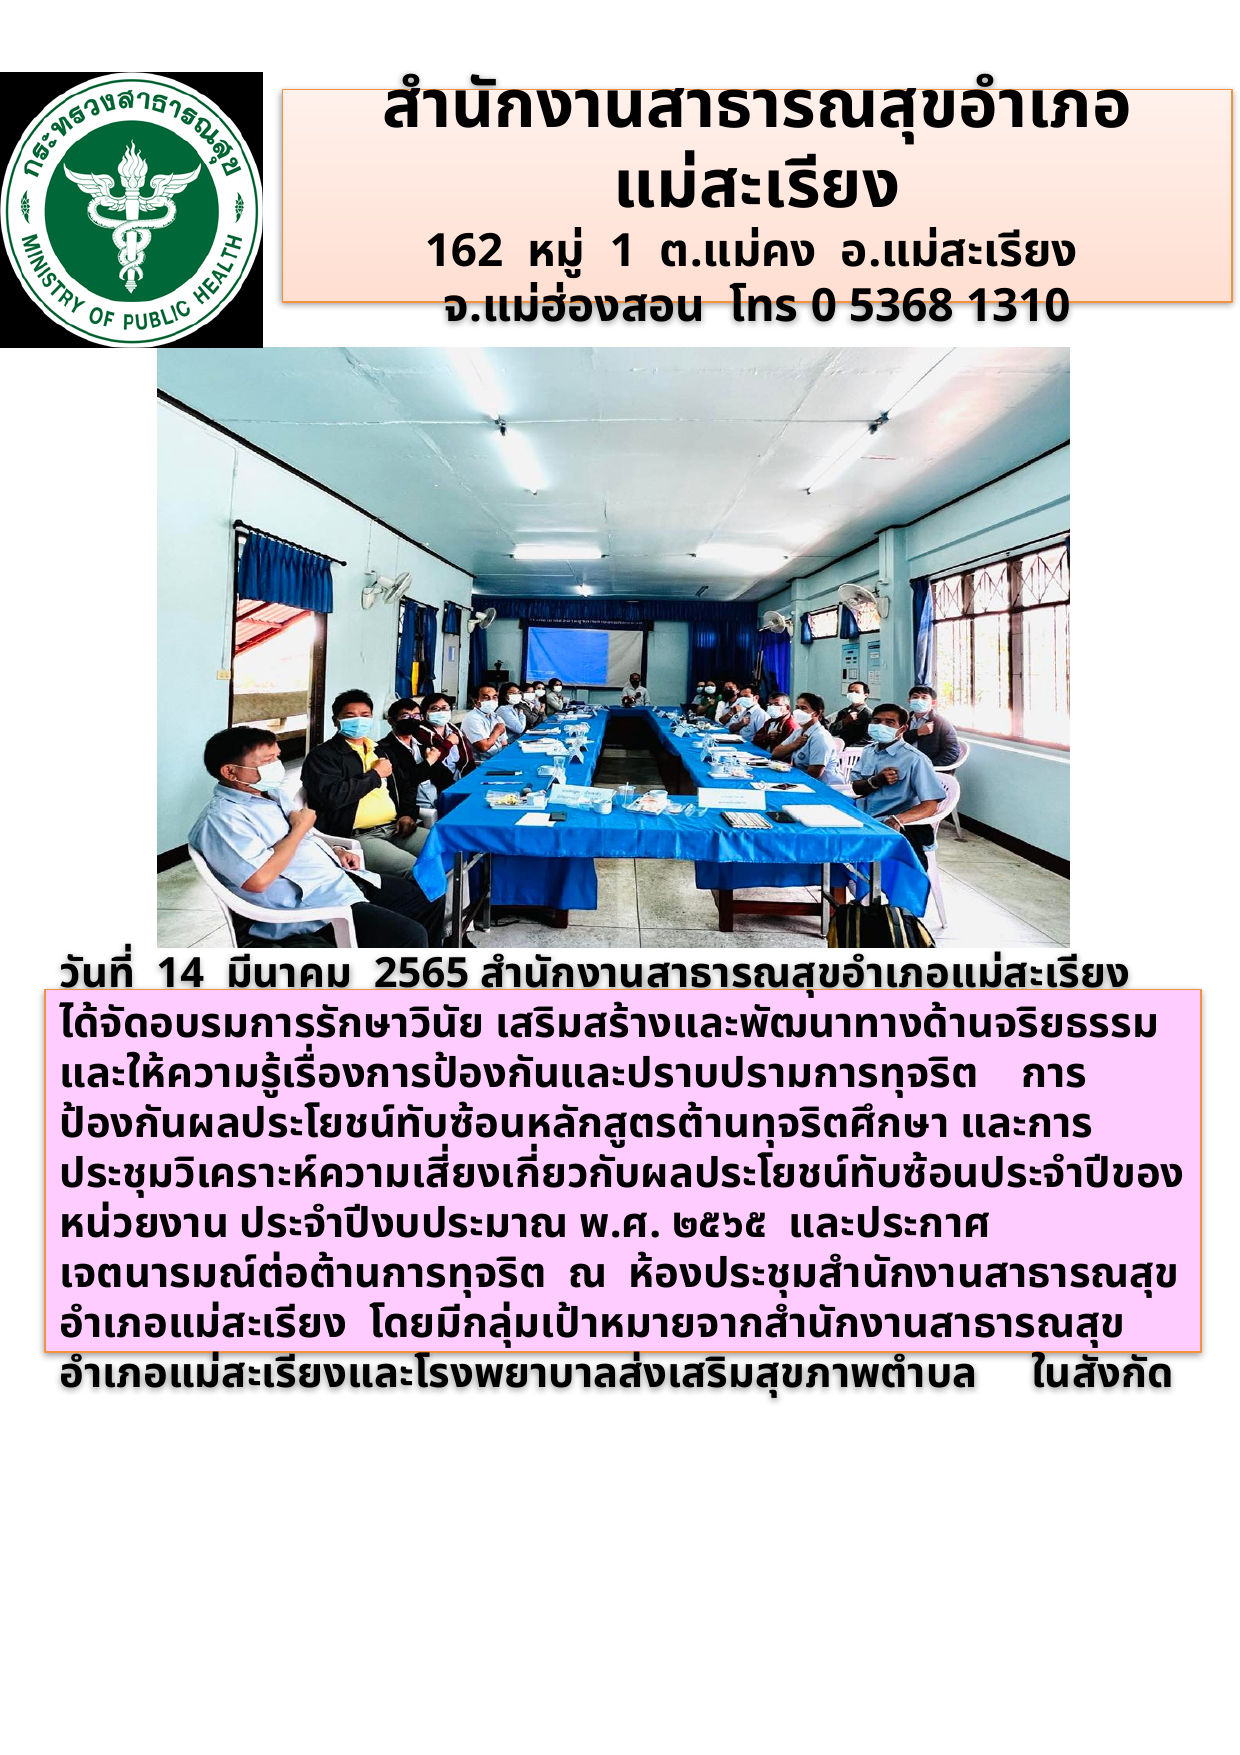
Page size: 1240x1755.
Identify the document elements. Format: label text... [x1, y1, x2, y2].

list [156, 347, 1070, 948]
text_box วันที่ 14 มีนาคม 2565 สำนักงานสาธารณสุขอำเภอแม่สะเรียง ได้จัดอบรมการรักษาวินัย เสริมสร้างและพัฒนาทางด้านจริยธรรม และให้ความรู้เรื่องการป้องกันและปราบปรามการทุจริต การป้องกันผลประโยชน์ทับซ้อนหลักสูตรต้านทุจริตศึกษา และการประชุมวิเคราะห์ความเสี่ยงเกี่ยวกับผลประโยชน์ทับซ้อนประจำปีของหน่วยงาน ประจำปีงบประมาณ พ.ศ. ๒๕๖๕ และประกาศเจตนารมณ์ต่อต้านการทุจริต ณ ห้องประชุมสำนักงานสาธารณสุขอำเภอแม่สะเรียง โดยมีกลุ่มเป้าหมายจากสำนักงานสาธารณสุขอำเภอแม่สะเรียงและโรงพยาบาลส่งเสริมสุขภาพตำบล ในสังกัด [44, 989, 1202, 1353]
picture [0, 72, 263, 349]
text_box สำนักงานสาธารณสุขอำเภอแม่สะเรียง 162 หมู่ 1 ต.แม่คง อ.แม่สะเรียง จ.แม่ฮ่องสอน โทร 0 5368 1310 [282, 89, 1233, 303]
